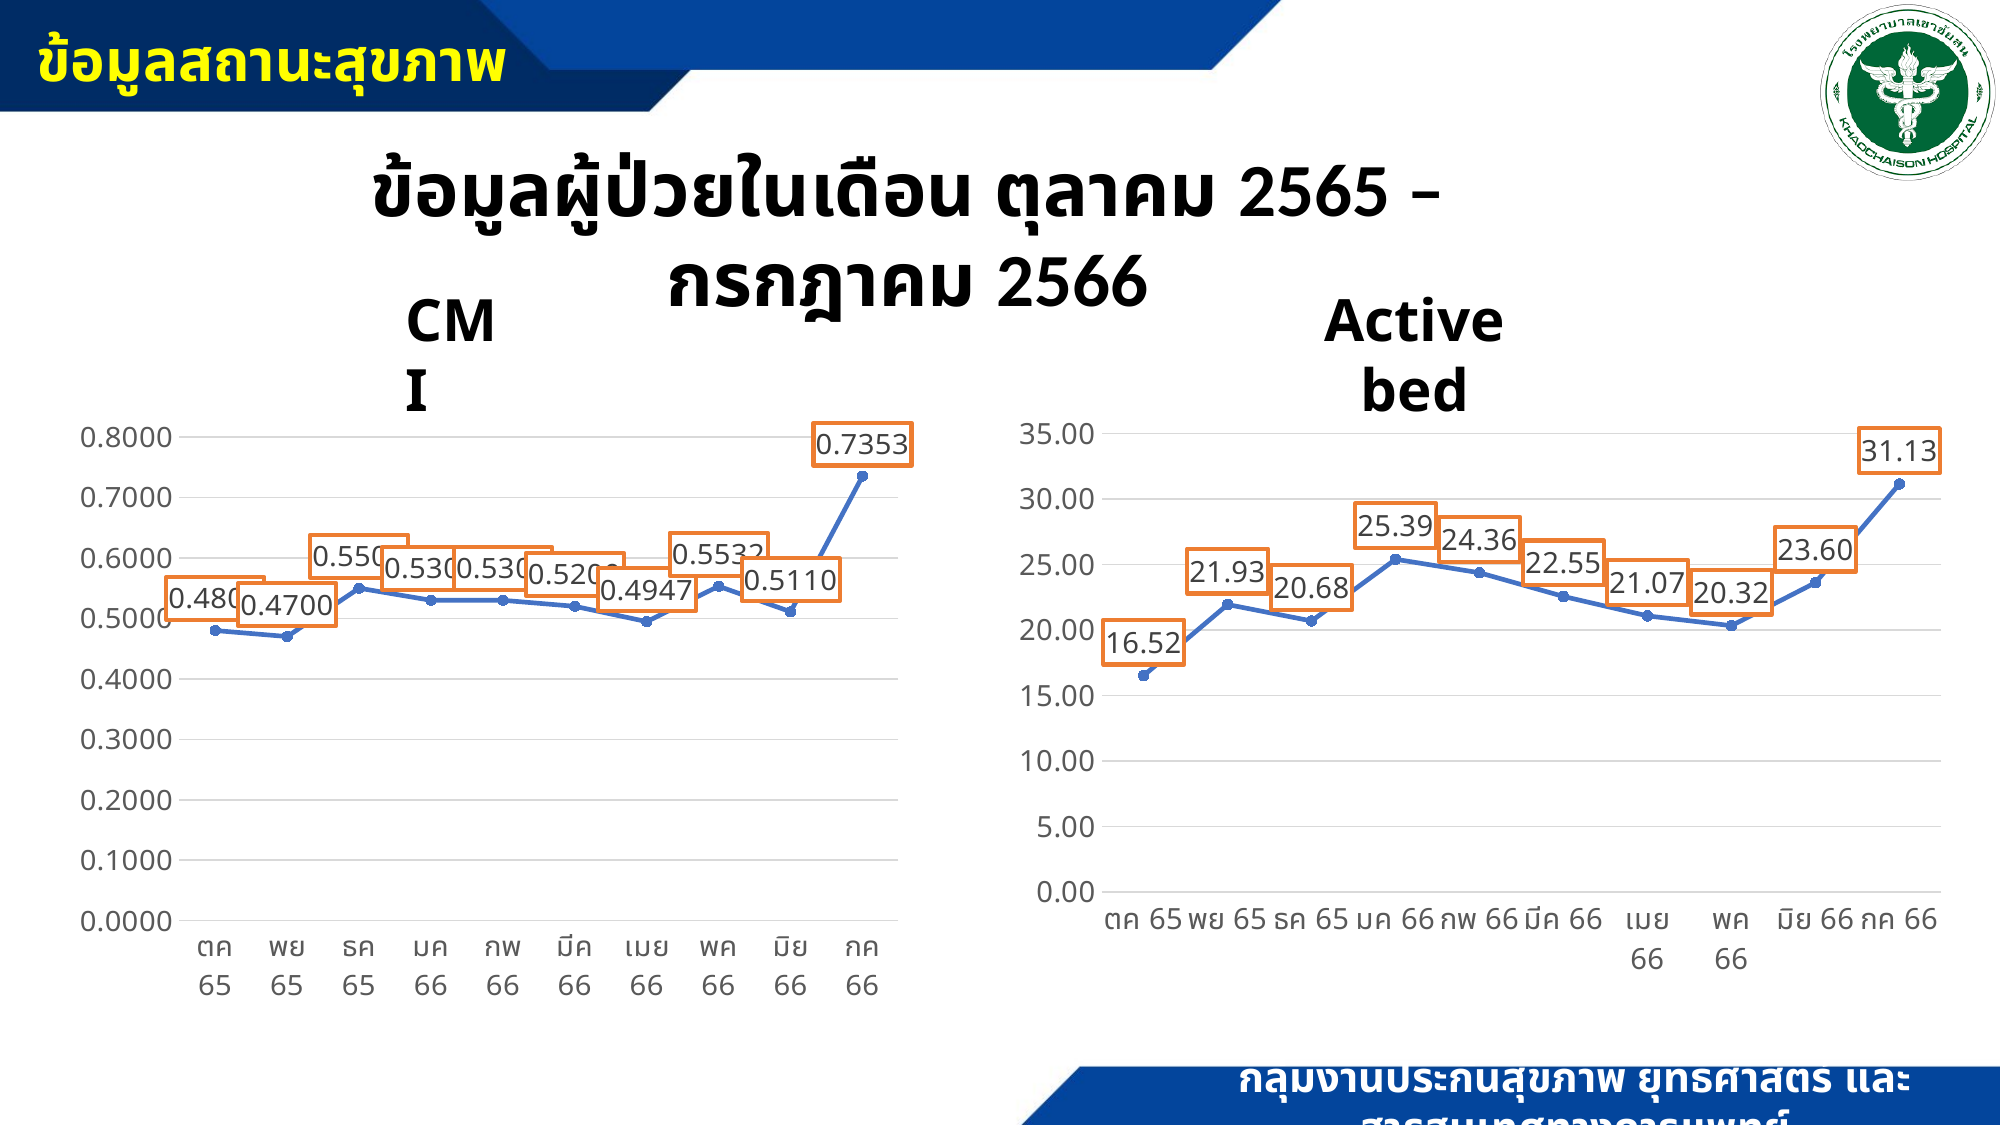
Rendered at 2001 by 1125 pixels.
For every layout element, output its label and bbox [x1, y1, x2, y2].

picture [0, 0, 2000, 1125]
chart [999, 401, 1961, 991]
chart [79, 397, 928, 1005]
